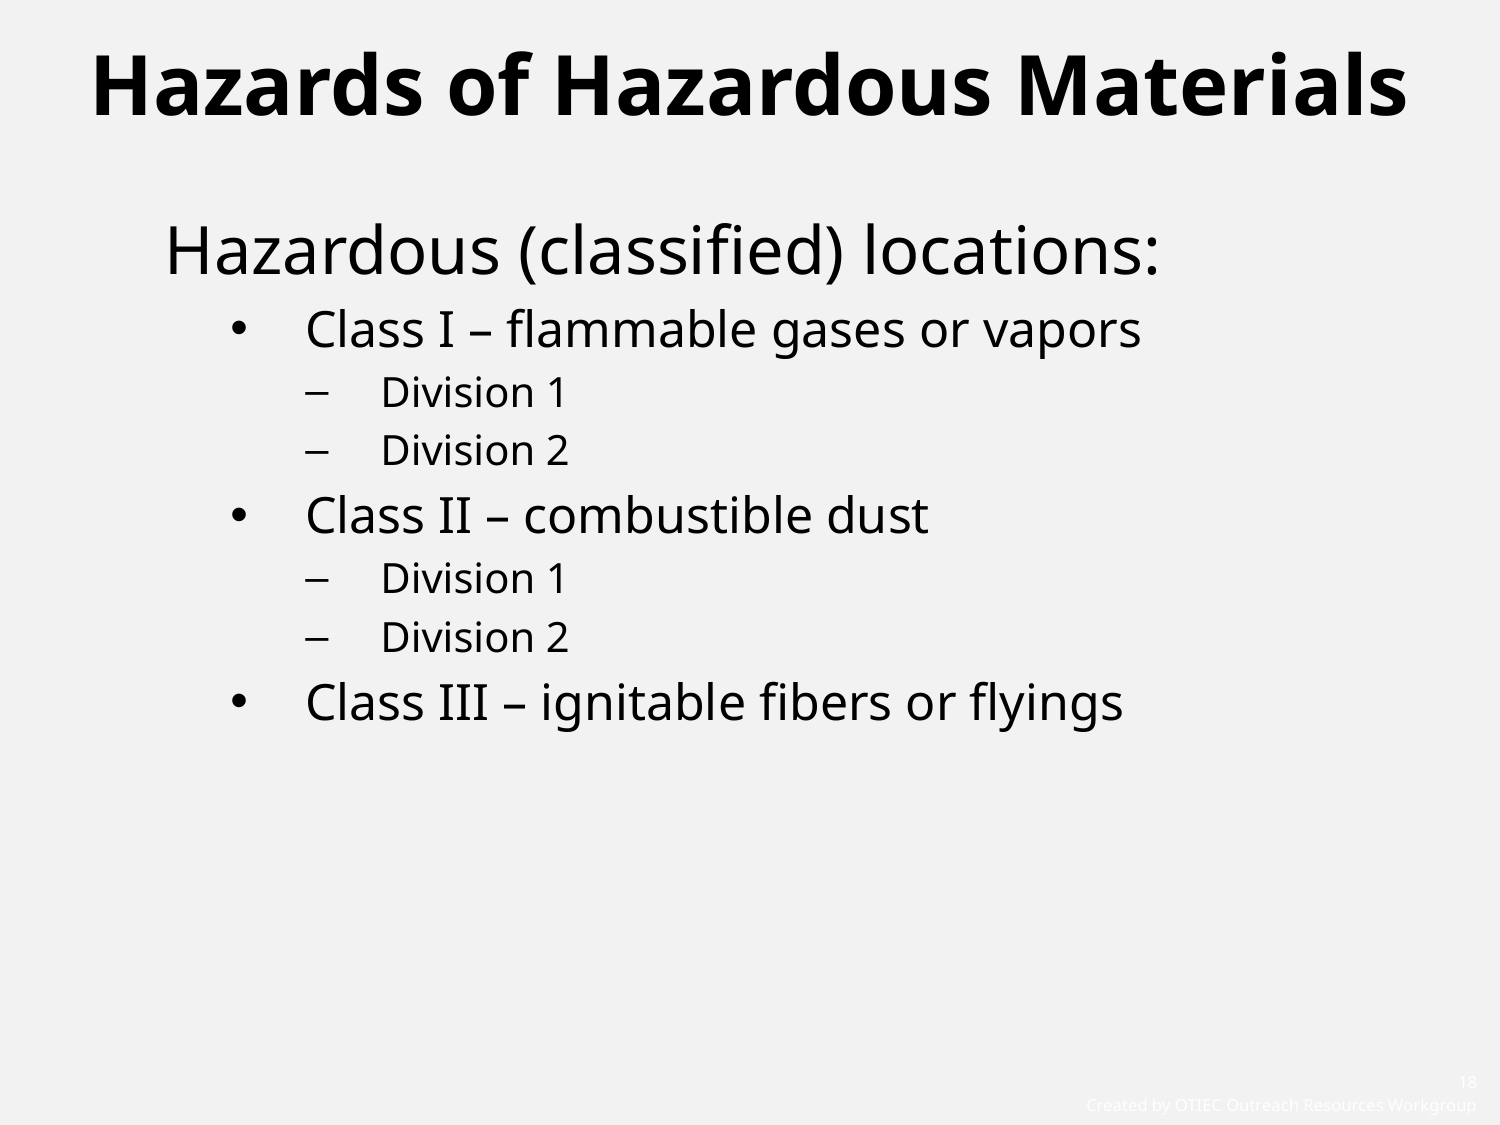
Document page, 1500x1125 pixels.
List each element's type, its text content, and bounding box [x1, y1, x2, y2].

list Hazardous (classified) locations: Class I – flammable gases or vapors Division 1 Division 2 Class II – combustible dust Division 1 Division 2 Class III – ignitable fibers or flyings [150, 200, 1400, 850]
title Hazards of Hazardous Materials [43, 24, 1457, 163]
